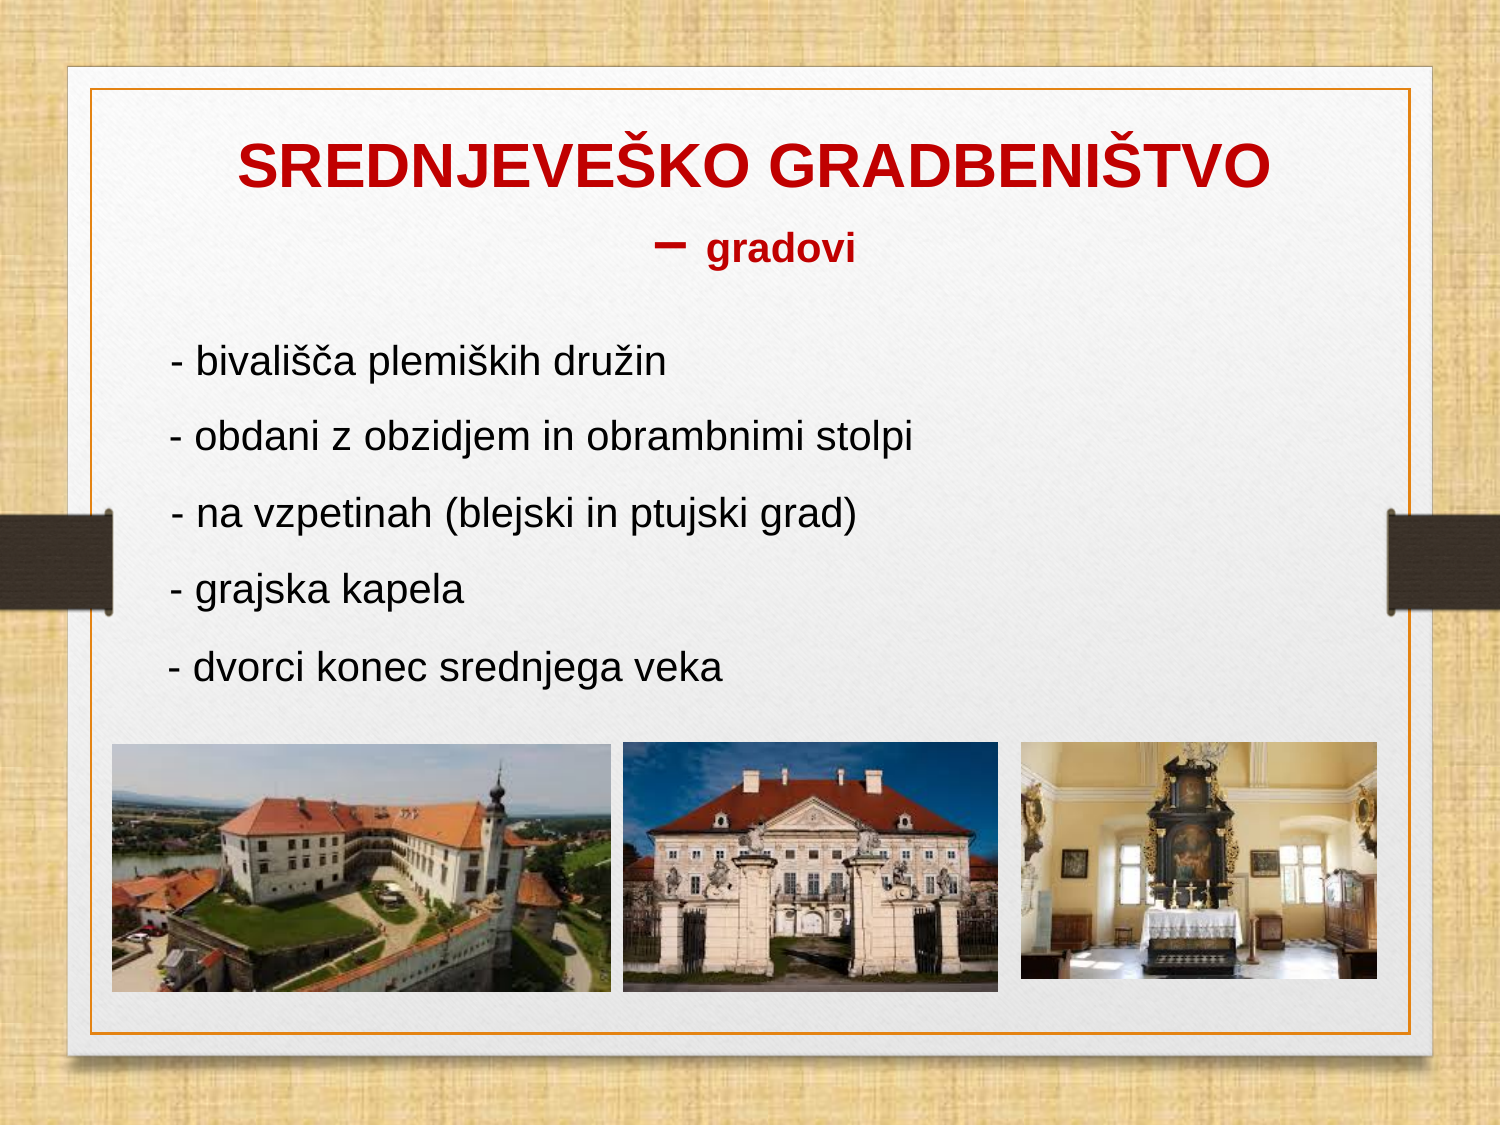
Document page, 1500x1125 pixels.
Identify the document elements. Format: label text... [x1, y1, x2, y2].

text_box - grajska kapela [154, 554, 491, 620]
text_box - bivališča plemiških družin [155, 326, 683, 391]
text_box - dvorci konec srednjega veka [152, 632, 750, 697]
text_box SREDNJEVEŠKO GRADBENIŠTVO – gradovi [206, 117, 1304, 282]
picture [0, 0, 1500, 1125]
text_box - na vzpetinah (blejski in ptujski grad) [155, 478, 874, 544]
text_box - obdani z obzidjem in obrambnimi stolpi [154, 400, 929, 466]
